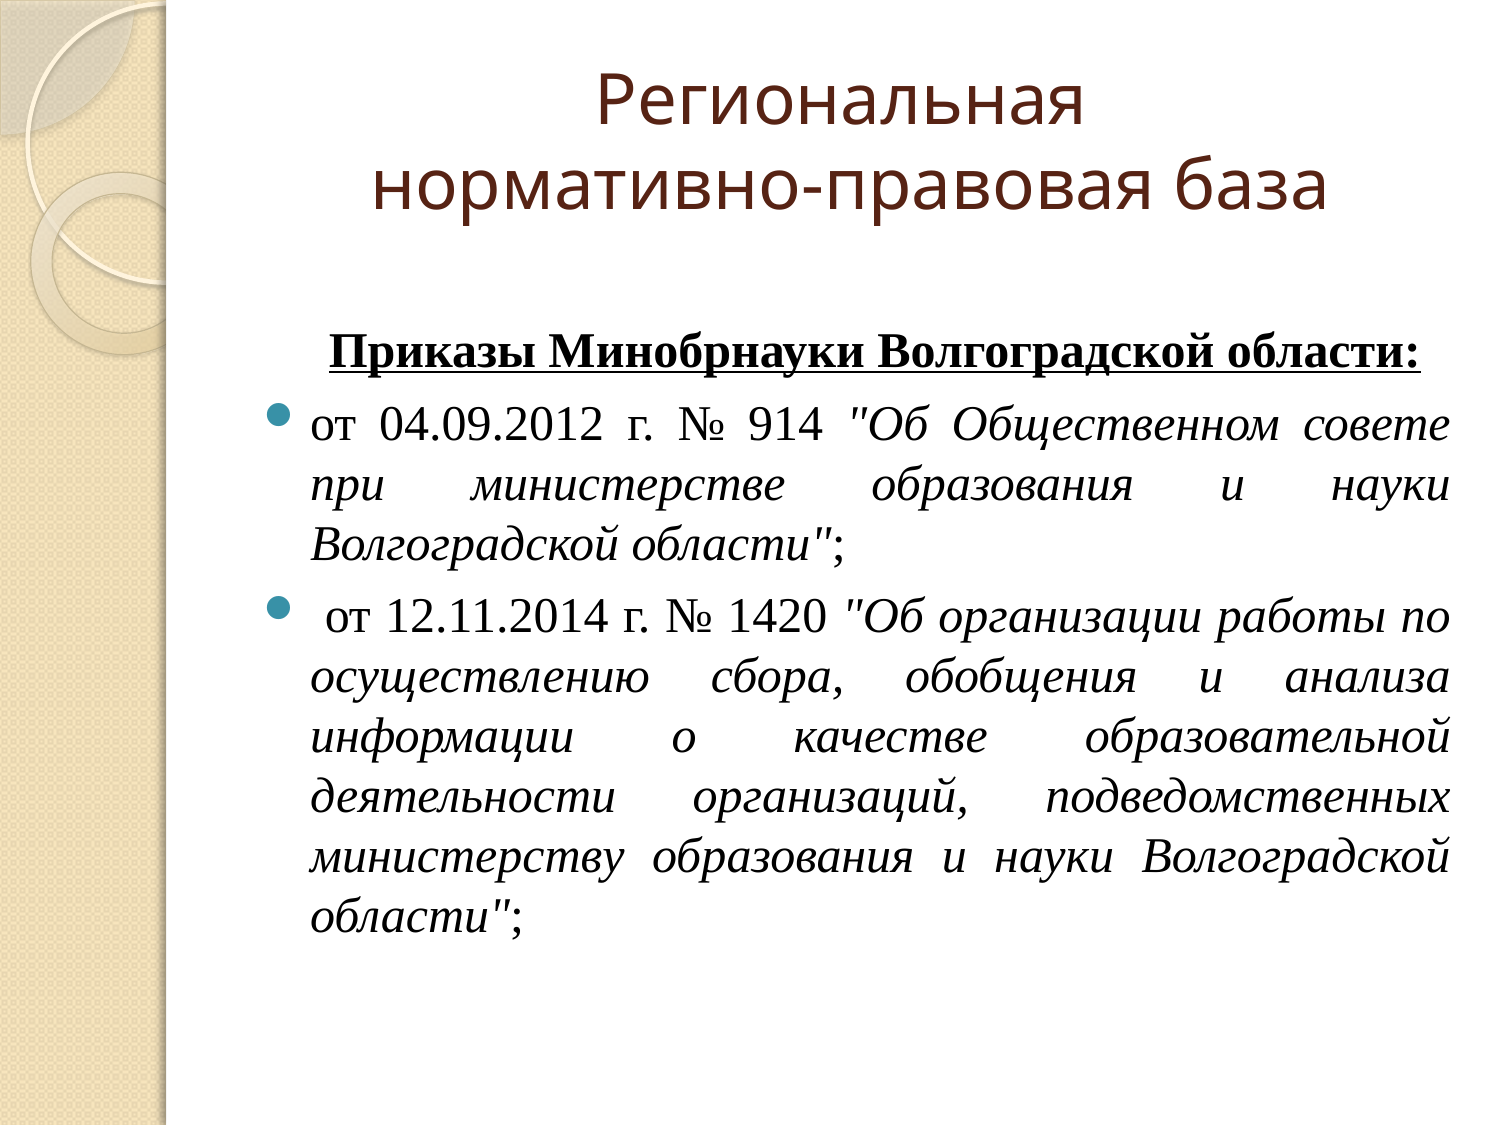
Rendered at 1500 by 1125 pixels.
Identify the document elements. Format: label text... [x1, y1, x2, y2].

list Приказы Минобрнауки Волгоградской области: от 04.09.2012 г. № 914 "Об Общественном совете при министерстве образования и науки Волгоградской области"; от 12.11.2014 г. № 1420 "Об организации работы по осуществлению сбора, обобщения и анализа информации о качестве образовательной деятельности организаций, подведомственных министерству образования и науки Волгоградской области"; [235, 237, 1466, 1025]
title Региональная нормативно-правовая база [235, 45, 1466, 233]
